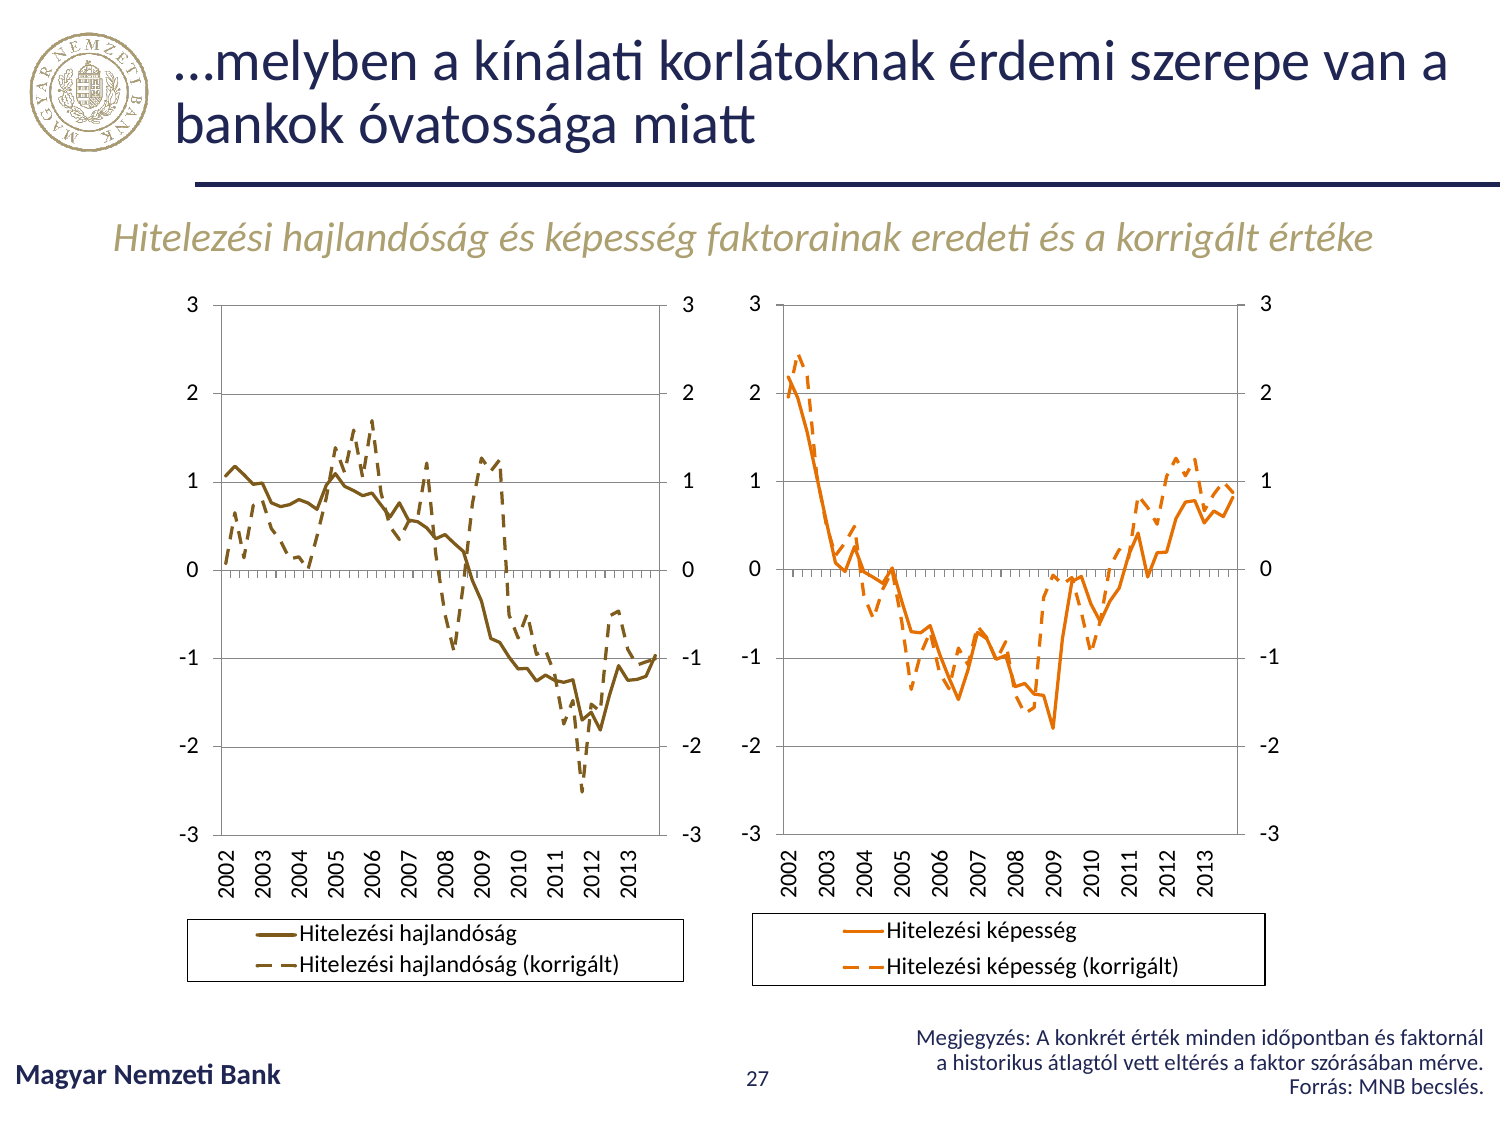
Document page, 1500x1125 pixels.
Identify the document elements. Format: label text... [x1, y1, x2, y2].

footer Magyar Nemzeti Bank [0, 1042, 507, 1103]
list Hitelezési hajlandóság és képesség faktorainak eredeti és a korrigált értéke [17, 208, 1471, 327]
text_box 27 [629, 1056, 785, 1093]
picture [174, 276, 1282, 1000]
picture [17, 21, 161, 165]
title …melyben a kínálati korlátoknak érdemi szerepe van a bankok óvatossága miatt [159, 30, 1500, 156]
text_box Megjegyzés: A konkrét érték minden időpontban és faktornál a historikus átlagtól vett eltérés a faktor szórásában mérve. Forrás: MNB becslés. [893, 1000, 1500, 1125]
text_box [121, 1027, 893, 1121]
